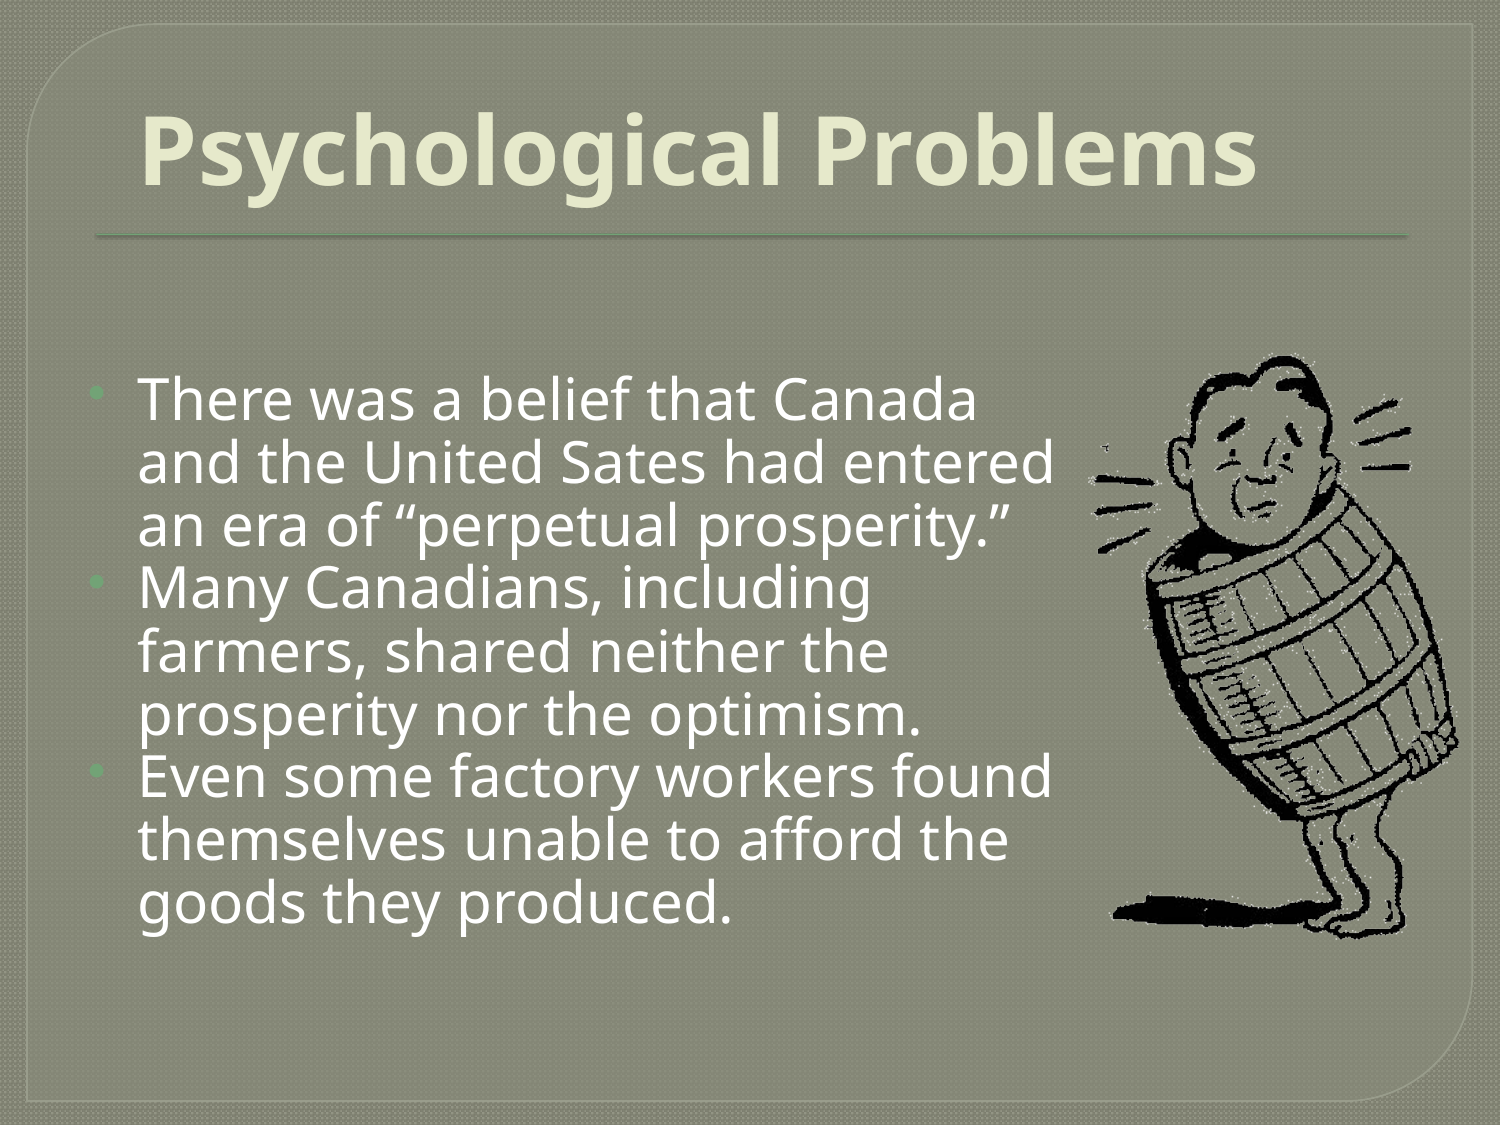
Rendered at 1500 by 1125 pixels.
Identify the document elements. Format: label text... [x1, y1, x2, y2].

list There was a belief that Canada and the United Sates had entered an era of “perpetual prosperity.” Many Canadians, including farmers, shared neither the prosperity nor the optimism. Even some factory workers found themselves unable to afford the goods they produced. [75, 362, 1075, 994]
title Psychological Problems [0, 24, 1275, 213]
picture [1087, 349, 1463, 944]
